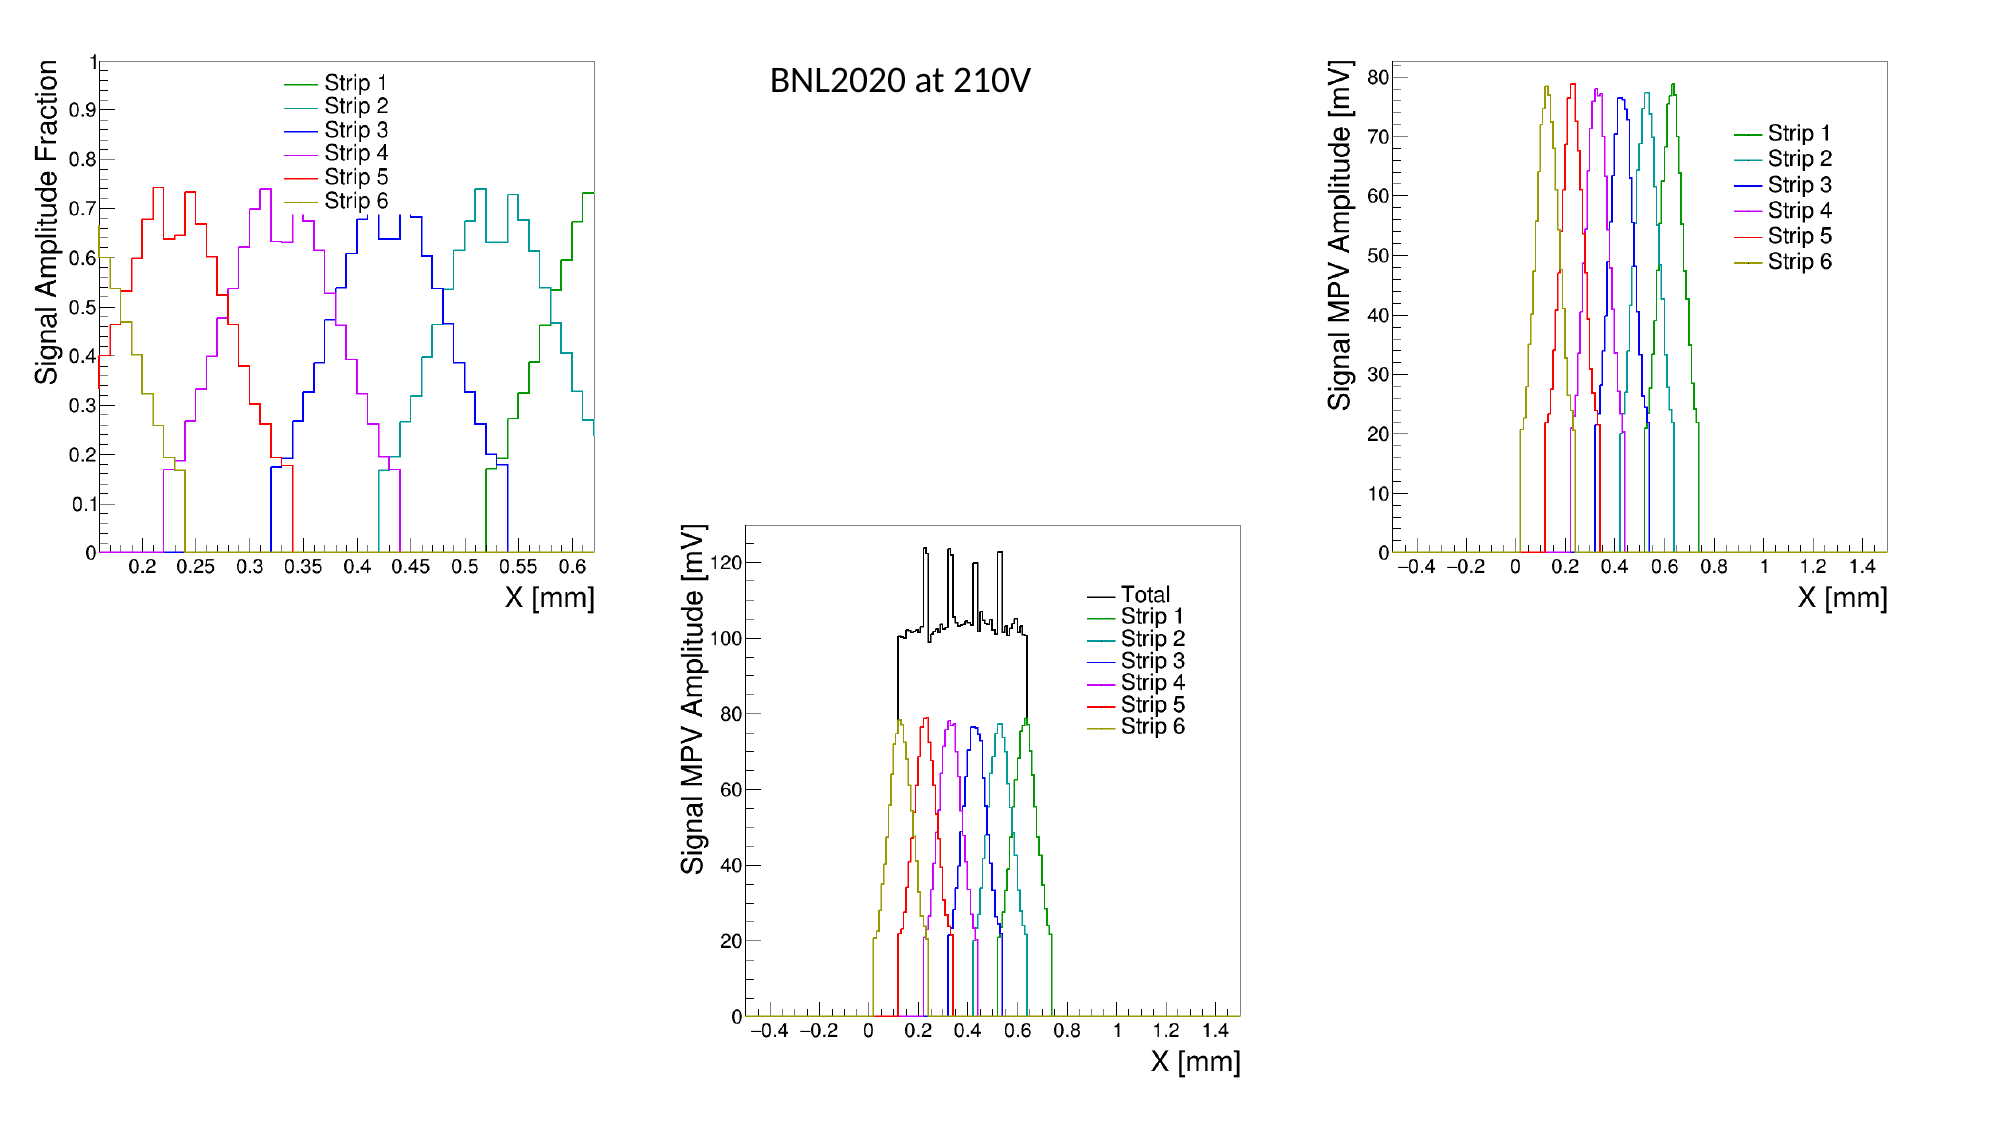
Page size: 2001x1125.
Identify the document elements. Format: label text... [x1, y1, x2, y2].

text_box BNL2020 at 210V [755, 47, 1160, 107]
picture [23, 0, 657, 614]
picture [1316, 0, 1950, 614]
picture [669, 463, 1303, 1078]
